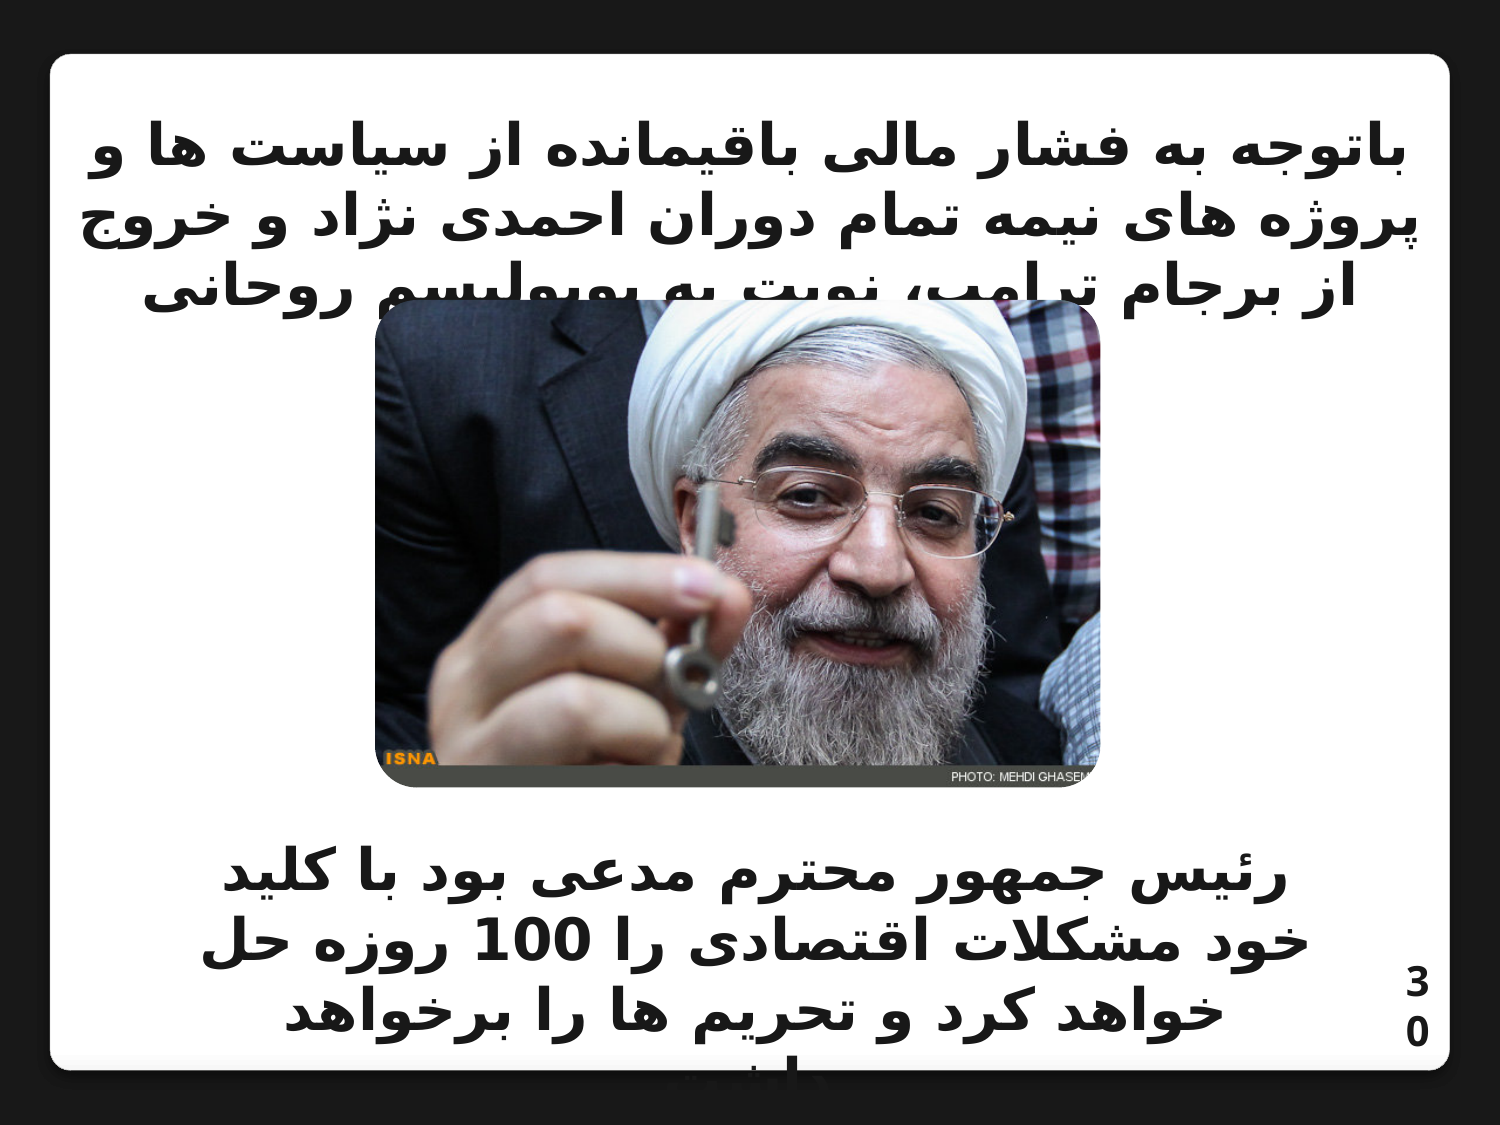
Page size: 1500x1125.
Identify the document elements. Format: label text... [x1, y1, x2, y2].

slide_number 30 [1369, 1002, 1445, 1063]
text_box باتوجه به فشار مالی باقیمانده از سیاست ها و پروژه های نیمه تمام دوران احمدی نژاد و خروج از برجام ترامپ، نوبت به پوپولیسم روحانی رسید. [62, 99, 1438, 395]
picture [374, 299, 1101, 788]
text_box رئیس جمهور محترم مدعی بود با کلید خود مشکلات اقتصادی را 100 روزه حل خواهد کرد و تحریم ها را برخواهد داشت. [174, 824, 1338, 1120]
